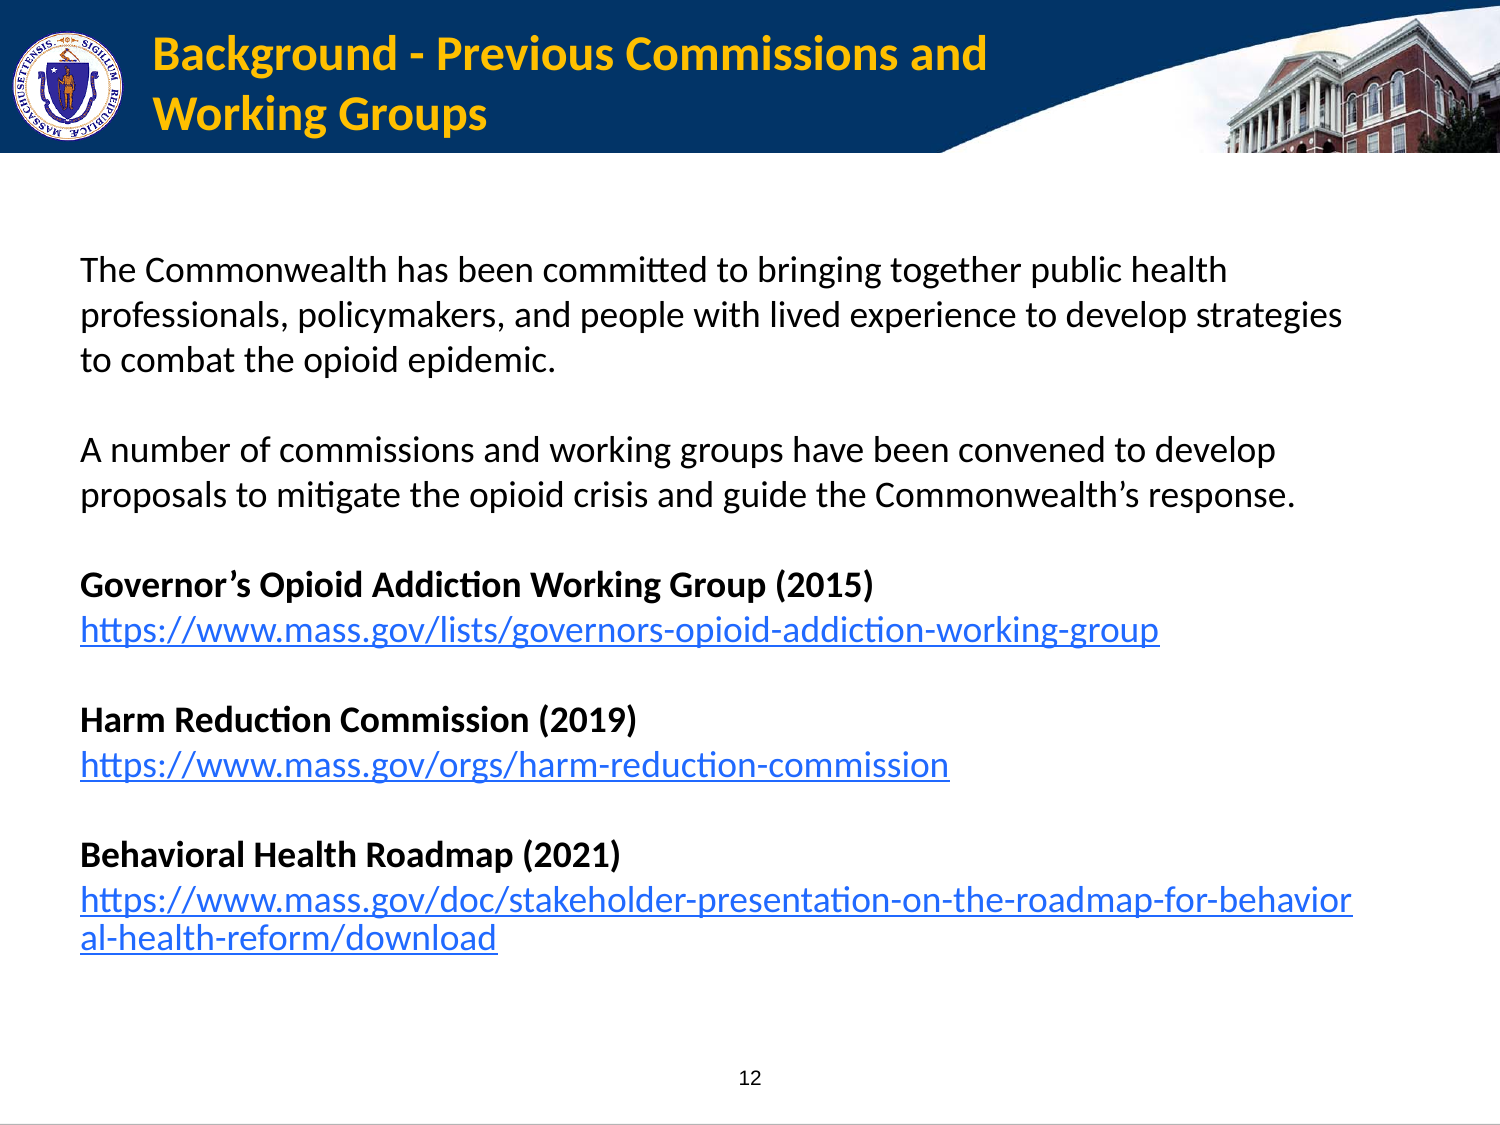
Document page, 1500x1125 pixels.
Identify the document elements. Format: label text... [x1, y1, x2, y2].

title Background - Previous Commissions and Working Groups [137, 17, 1080, 144]
text_box The Commonwealth has been committed to bringing together public health professionals, policymakers, and people with lived experience to develop strategies to combat the opioid epidemic. A number of commissions and working groups have been convened to develop proposals to mitigate the opioid crisis and guide the Commonwealth’s response. Governor’s Opioid Addiction Working Group (2015) https://www.mass.gov/lists/governors-opioid-addiction-working-group Harm Reduction Commission (2019) https://www.mass.gov/orgs/harm-reduction-commission Behavioral Health Roadmap (2021) https://www.mass.gov/doc/stakeholder-presentation-on-the-roadmap-for-behavioral-health-reform/download [62, 237, 1375, 1050]
picture [0, 0, 1500, 153]
